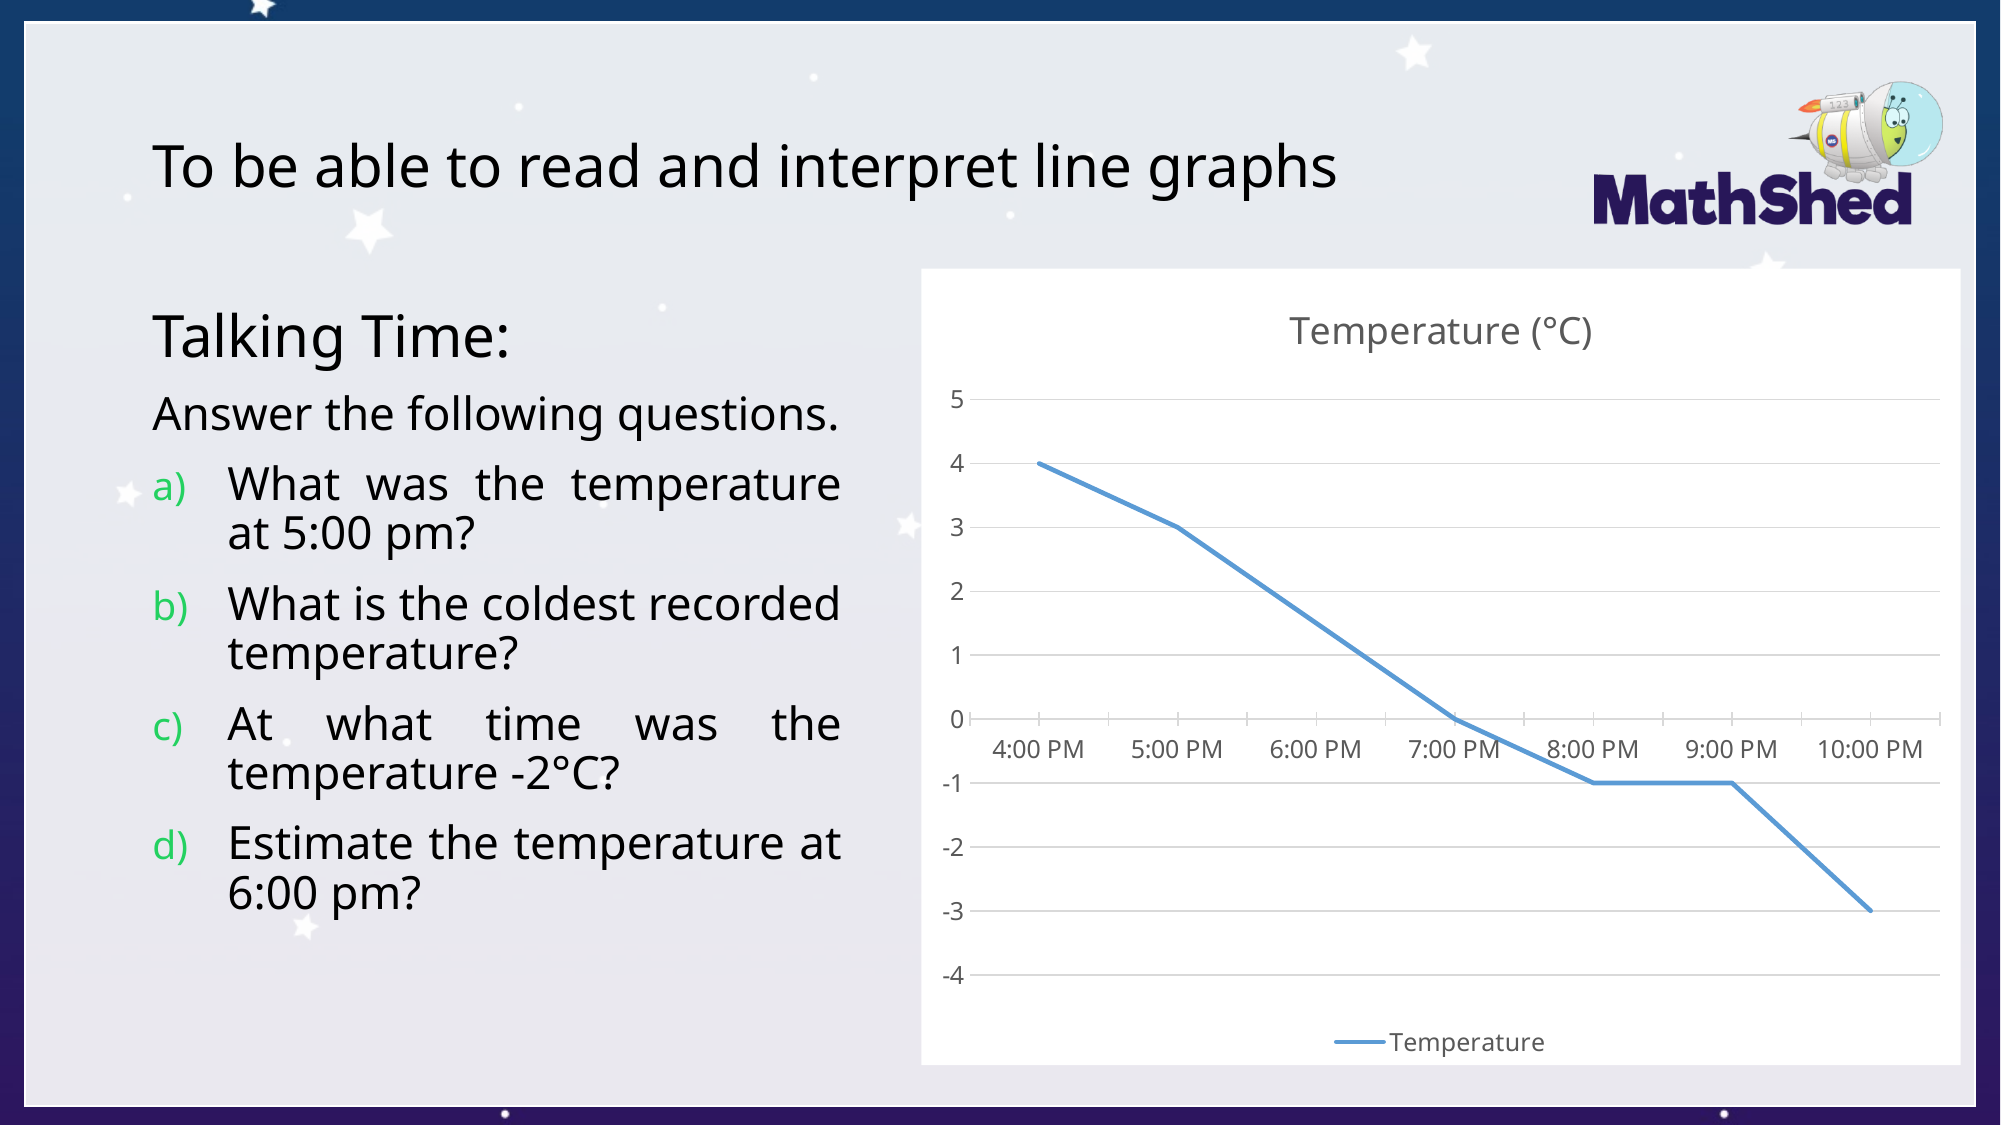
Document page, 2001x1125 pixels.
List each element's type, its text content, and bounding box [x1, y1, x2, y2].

chart [921, 268, 1961, 1066]
title To be able to read and interpret line graphs [137, 59, 1578, 278]
picture [0, 0, 2001, 1125]
list Talking Time: Answer the following questions. What was the temperature at 5:00 pm? What is the coldest recorded temperature? At what time was the temperature -2°C? Estimate the temperature at 6:00 pm? [137, 299, 858, 1014]
